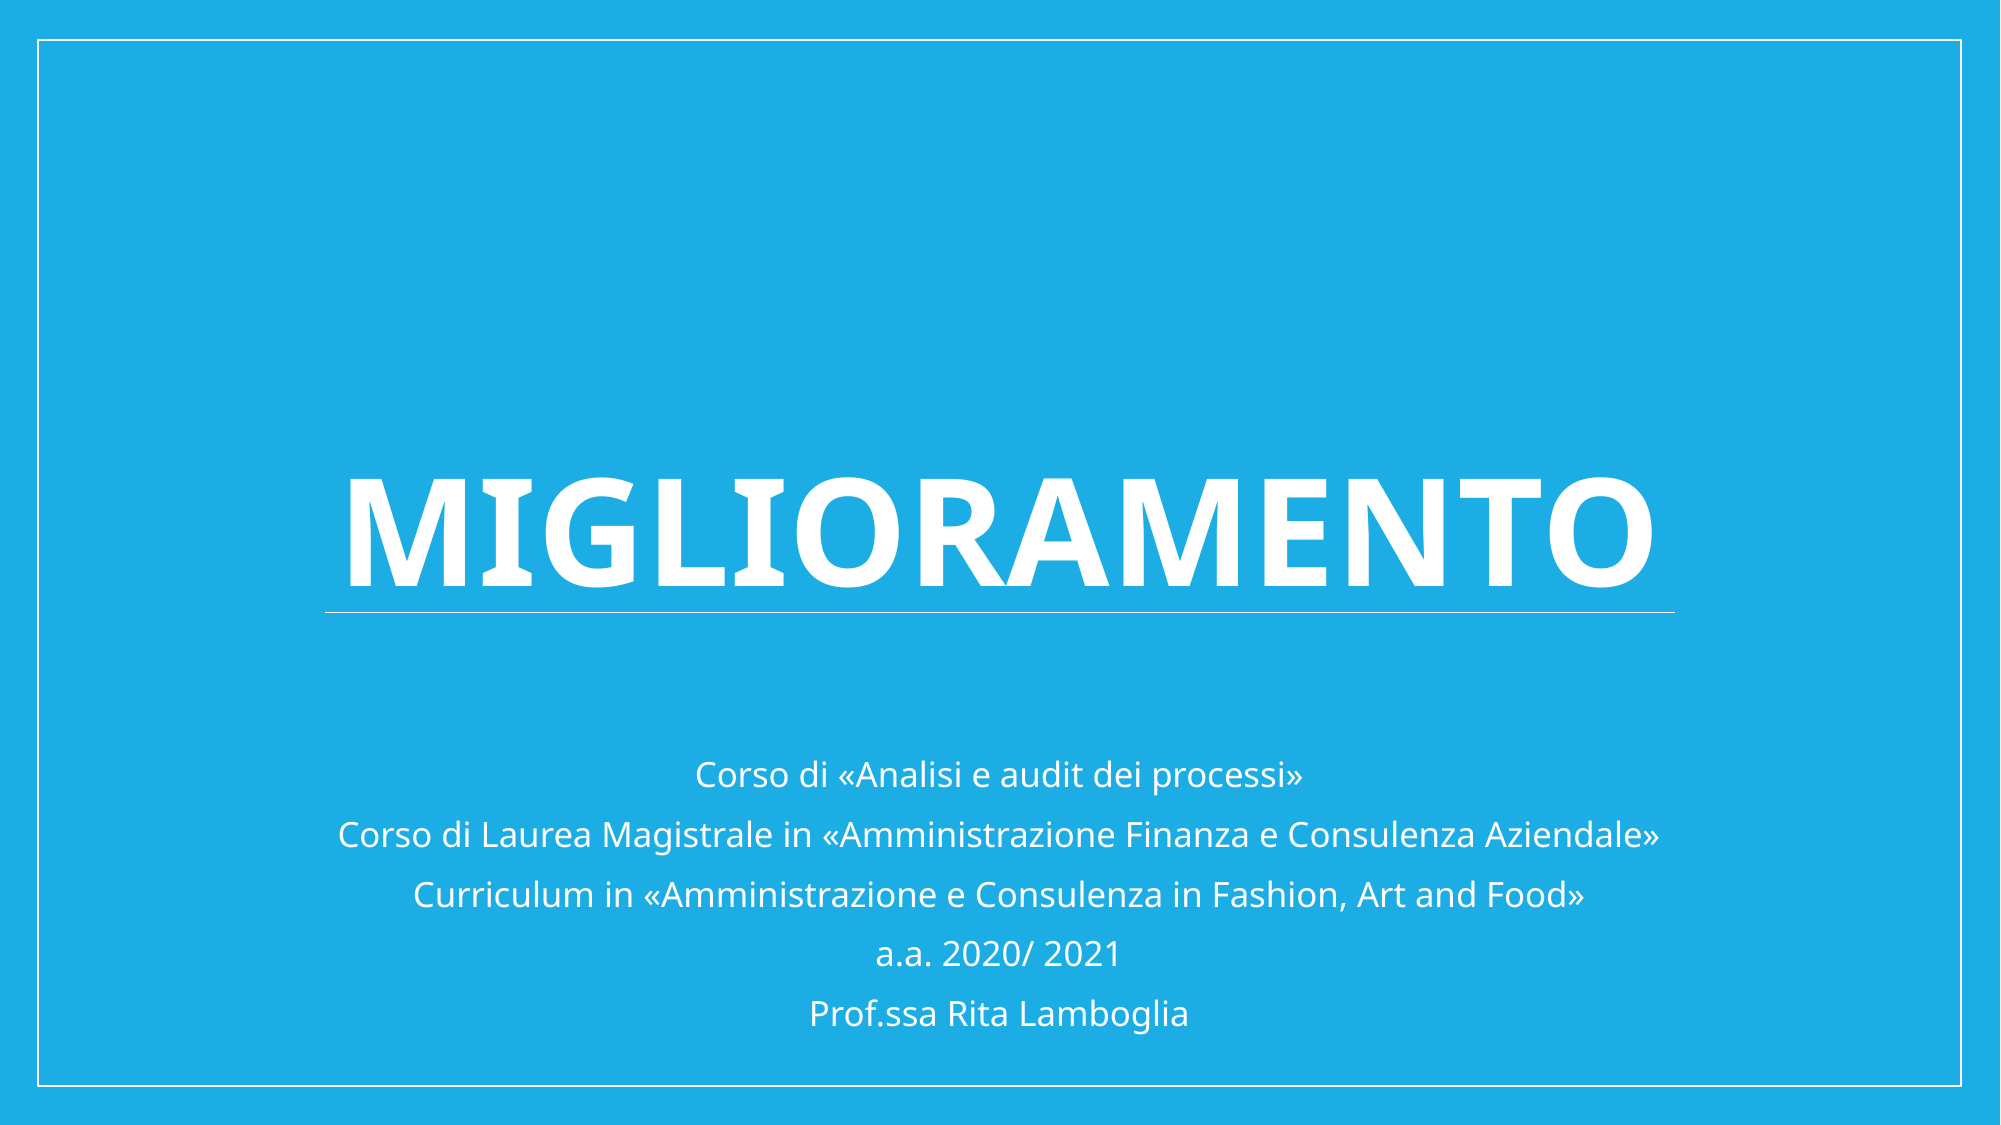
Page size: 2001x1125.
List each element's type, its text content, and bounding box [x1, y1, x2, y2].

title MIGLIORAMENTO [182, 81, 1818, 625]
subtitle Corso di «Analisi e audit dei processi» Corso di Laurea Magistrale in «Amministrazione Finanza e Consulenza Aziendale» Curriculum in «Amministrazione e Consulenza in Fashion, Art and Food» a.a. 2020/ 2021 Prof.ssa Rita Lamboglia [280, 750, 1719, 1045]
